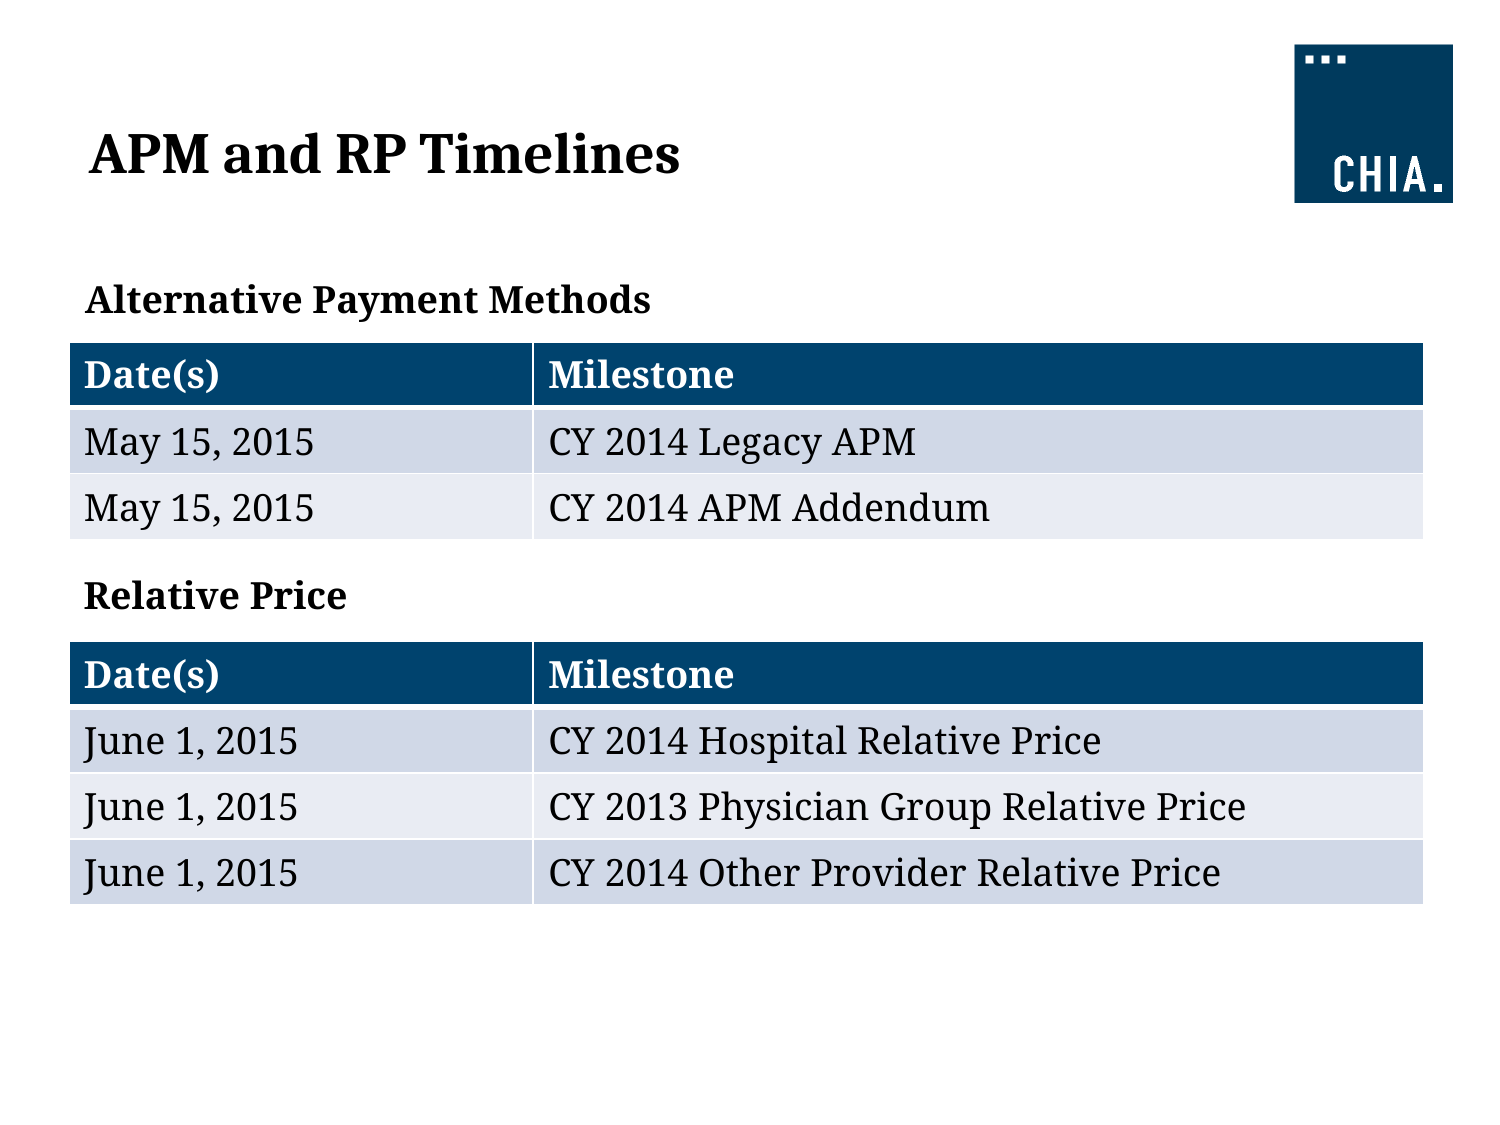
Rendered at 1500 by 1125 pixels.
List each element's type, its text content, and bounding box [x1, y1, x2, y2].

table_cell CY 2014 Hospital Relative Price [534, 710, 1423, 772]
picture [1260, 17, 1486, 243]
table_cell June 1, 2015 [70, 774, 532, 838]
table_cell May 15, 2015 [70, 410, 532, 473]
table_header Date(s) [70, 642, 532, 704]
title APM and RP Timelines [73, 97, 1393, 203]
text_box Relative Price [69, 564, 1388, 638]
table_header Milestone [534, 642, 1423, 704]
table_cell June 1, 2015 [70, 840, 532, 904]
table_header Date(s) [70, 343, 532, 405]
table_cell CY 2014 APM Addendum [534, 474, 1423, 539]
table_cell CY 2014 Legacy APM [534, 410, 1423, 473]
table_cell June 1, 2015 [70, 710, 532, 772]
text_box Alternative Payment Methods [70, 268, 1390, 341]
table_cell May 15, 2015 [70, 474, 532, 539]
table_header Milestone [534, 343, 1423, 405]
table_cell CY 2014 Other Provider Relative Price [534, 840, 1423, 904]
table_cell CY 2013 Physician Group Relative Price [534, 774, 1423, 838]
